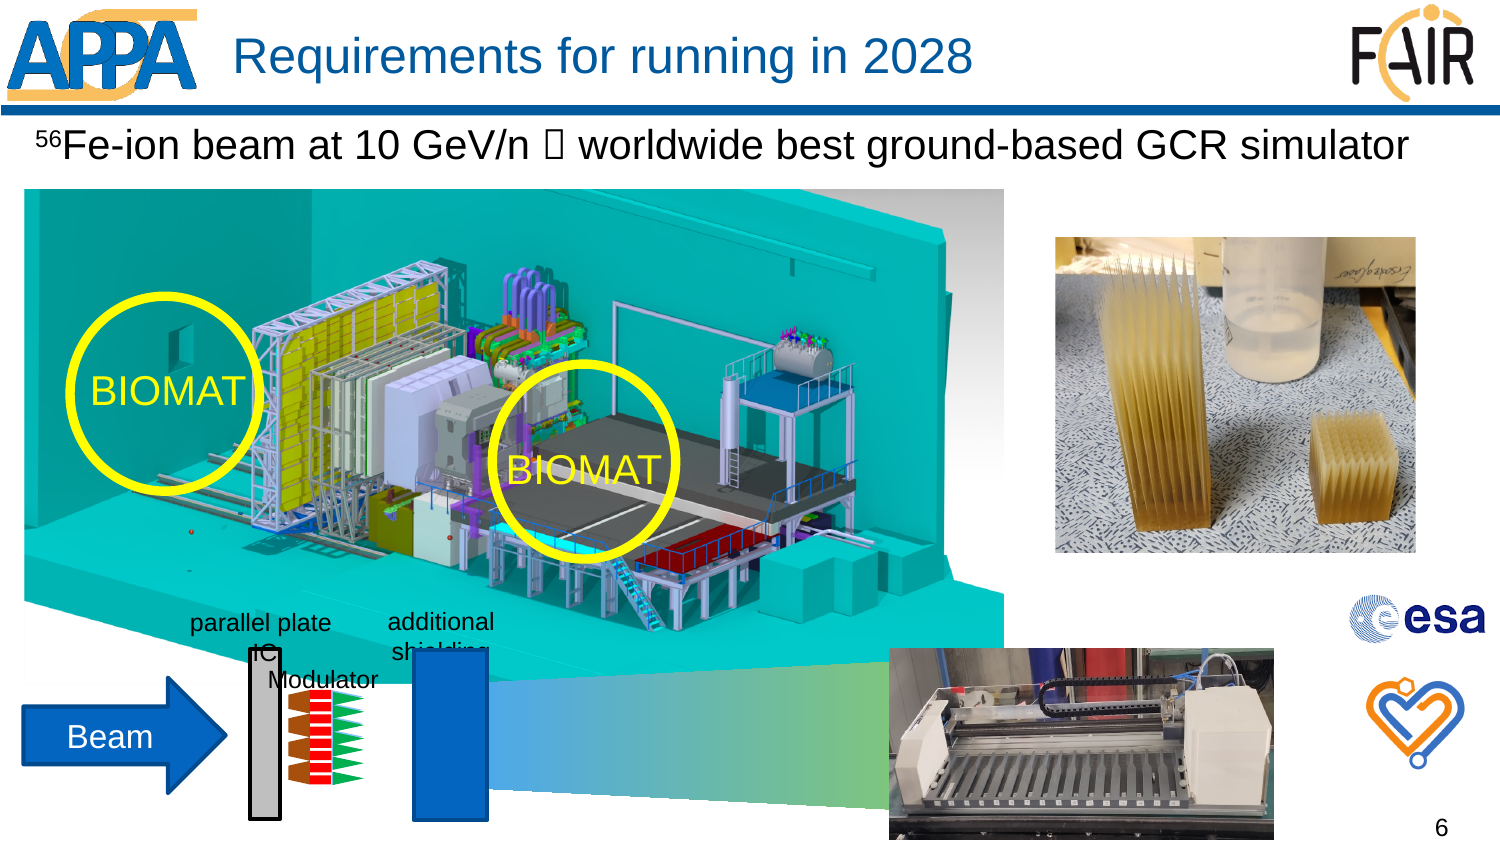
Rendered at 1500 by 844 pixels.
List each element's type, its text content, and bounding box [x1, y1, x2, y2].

text_box 56Fe-ion beam at 10 GeV/n  worldwide best ground-based GCR simulator [9, 106, 1500, 180]
picture [7, 9, 197, 101]
picture [1055, 237, 1416, 553]
title Requirements for running in 2028 [231, 22, 1321, 84]
picture [1340, 560, 1494, 777]
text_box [9, 189, 1099, 724]
picture [1351, 2, 1474, 104]
slide_number 6 [1434, 795, 1493, 844]
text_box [23, 597, 1275, 840]
